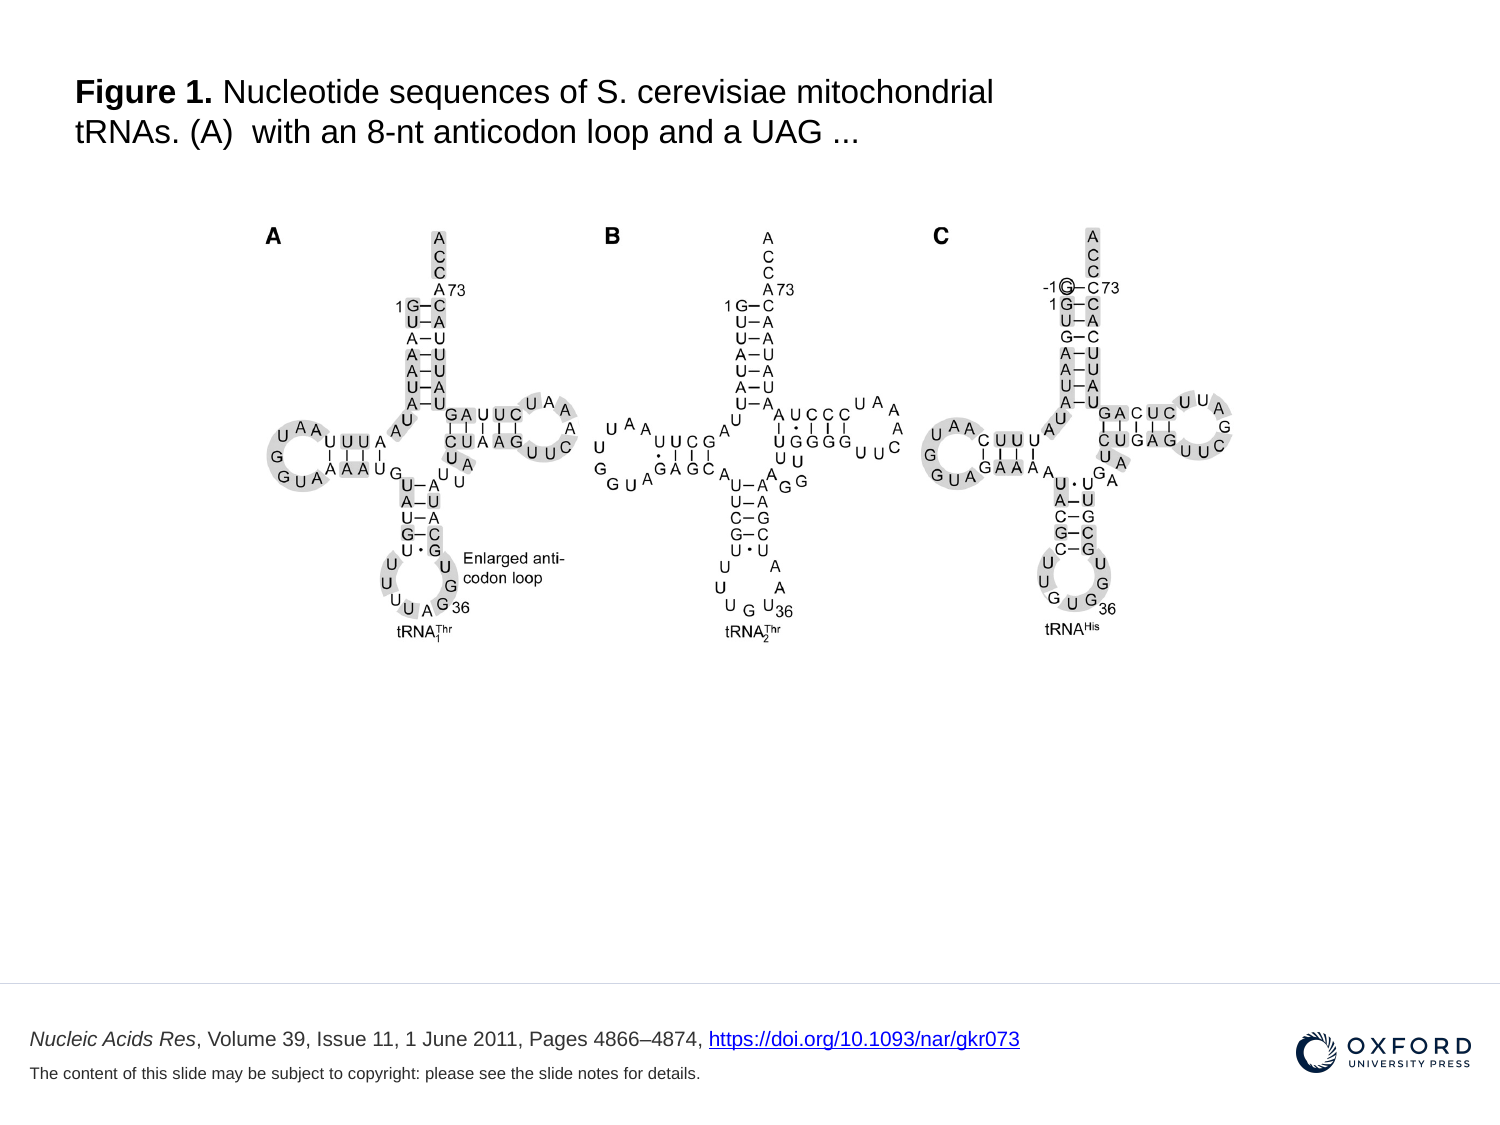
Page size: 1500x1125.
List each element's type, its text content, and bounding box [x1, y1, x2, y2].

title Figure 1. Nucleotide sequences of S. cerevisiae mitochondrial tRNAs. (A) with an 8-nt anticodon loop and a UAG ... [75, 69, 1078, 171]
picture [262, 224, 1238, 646]
picture [1296, 1032, 1471, 1073]
footer Nucleic Acids Res, Volume 39, Issue 11, 1 June 2011, Pages 4866–4874, https://doi.org/10.1093/nar/gkr073 The content of this slide may be subject to copyright: please see the slide notes for details. [0, 983, 1260, 1125]
